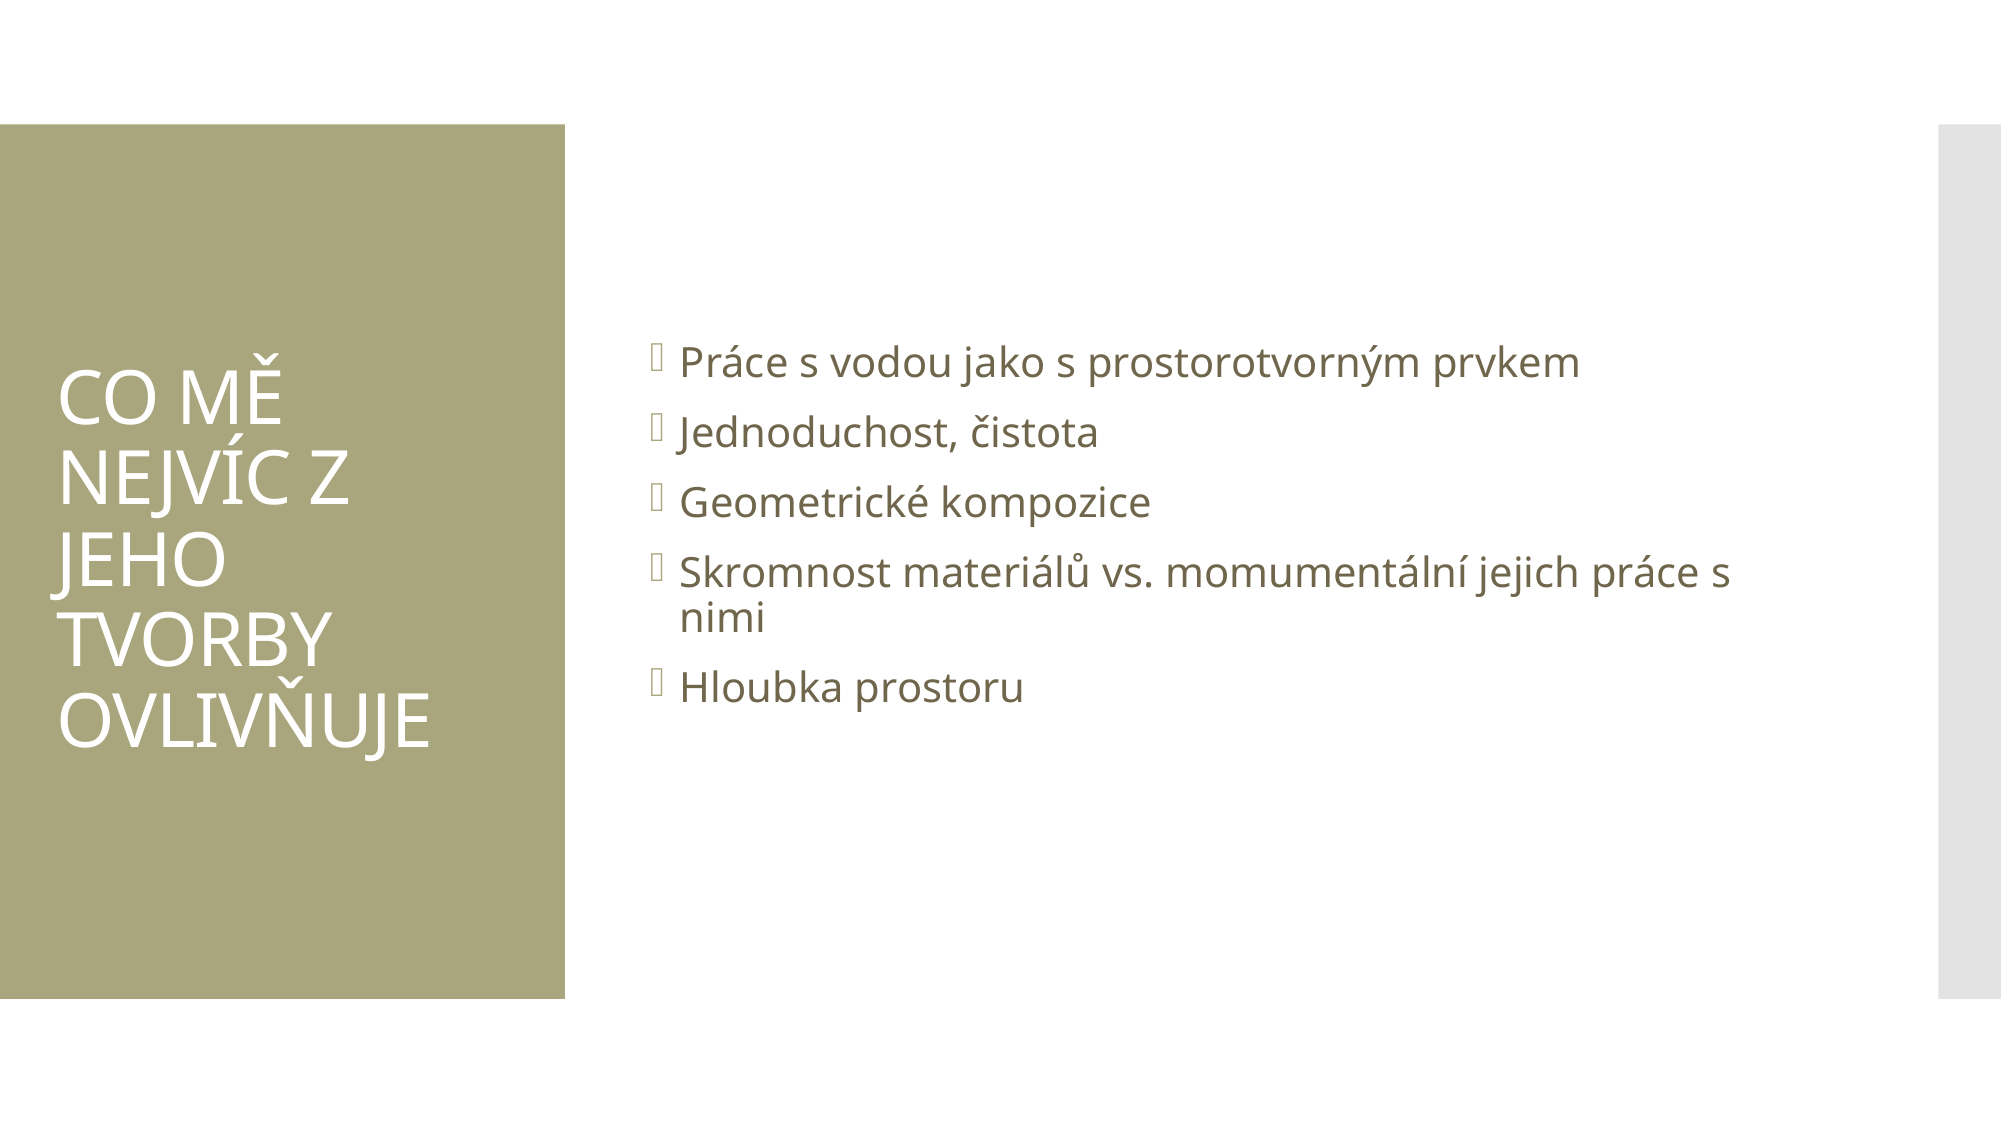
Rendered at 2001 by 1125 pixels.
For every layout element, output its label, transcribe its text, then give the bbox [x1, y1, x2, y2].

list Práce s vodou jako s prostorotvorným prvkem Jednoduchost, čistota Geometrické kompozice Skromnost materiálů vs. momumentální jejich práce s nimi Hloubka prostoru [634, 141, 1835, 982]
title CO MĚ NEJVÍC Z JEHO TVORBY OVLIVŇUJE [41, 184, 525, 940]
